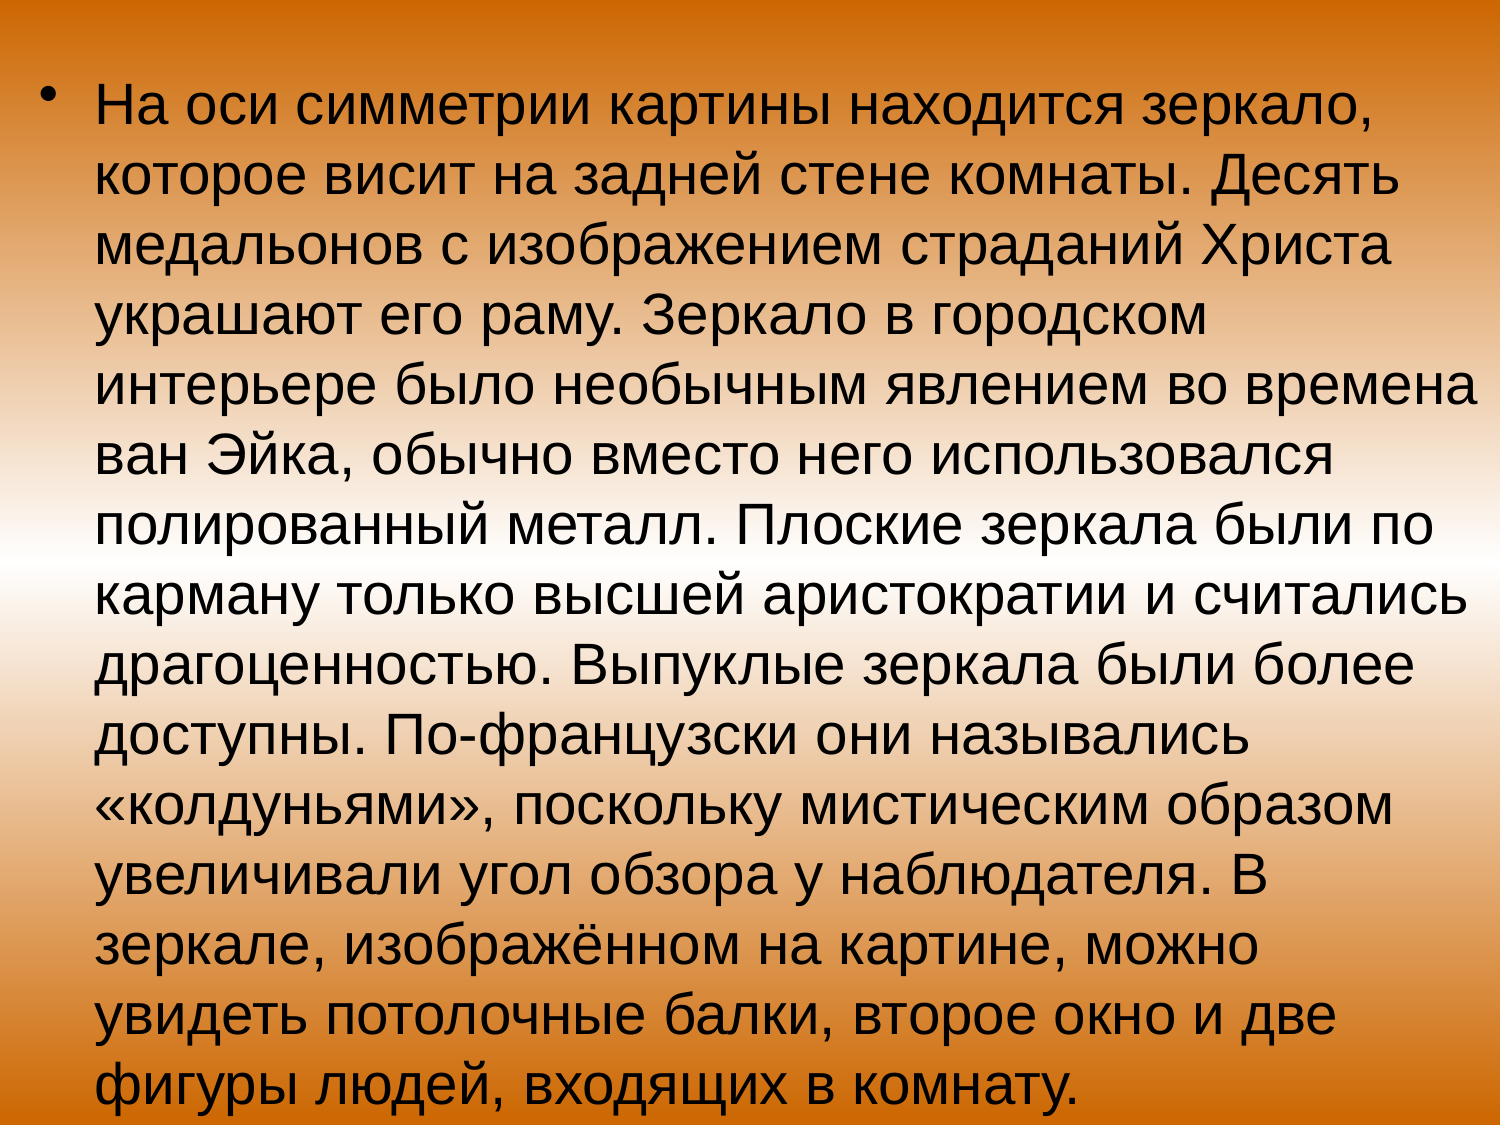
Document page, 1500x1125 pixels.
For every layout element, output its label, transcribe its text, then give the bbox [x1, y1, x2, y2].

list На оси симметрии картины находится зеркало, которое висит на задней стене комнаты. Десять медальонов с изображением страданий Христа украшают его раму. Зеркало в городском интерьере было необычным явлением во времена ван Эйка, обычно вместо него использовался полированный металл. Плоские зеркала были по карману только высшей аристократии и считались драгоценностью. Выпуклые зеркала были более доступны. По-французски они назывались «колдуньями», поскольку мистическим образом увеличивали угол обзора у наблюдателя. В зеркале, изображённом на картине, можно увидеть потолочные балки, второе окно и две фигуры людей, входящих в комнату. [23, 58, 1500, 1006]
